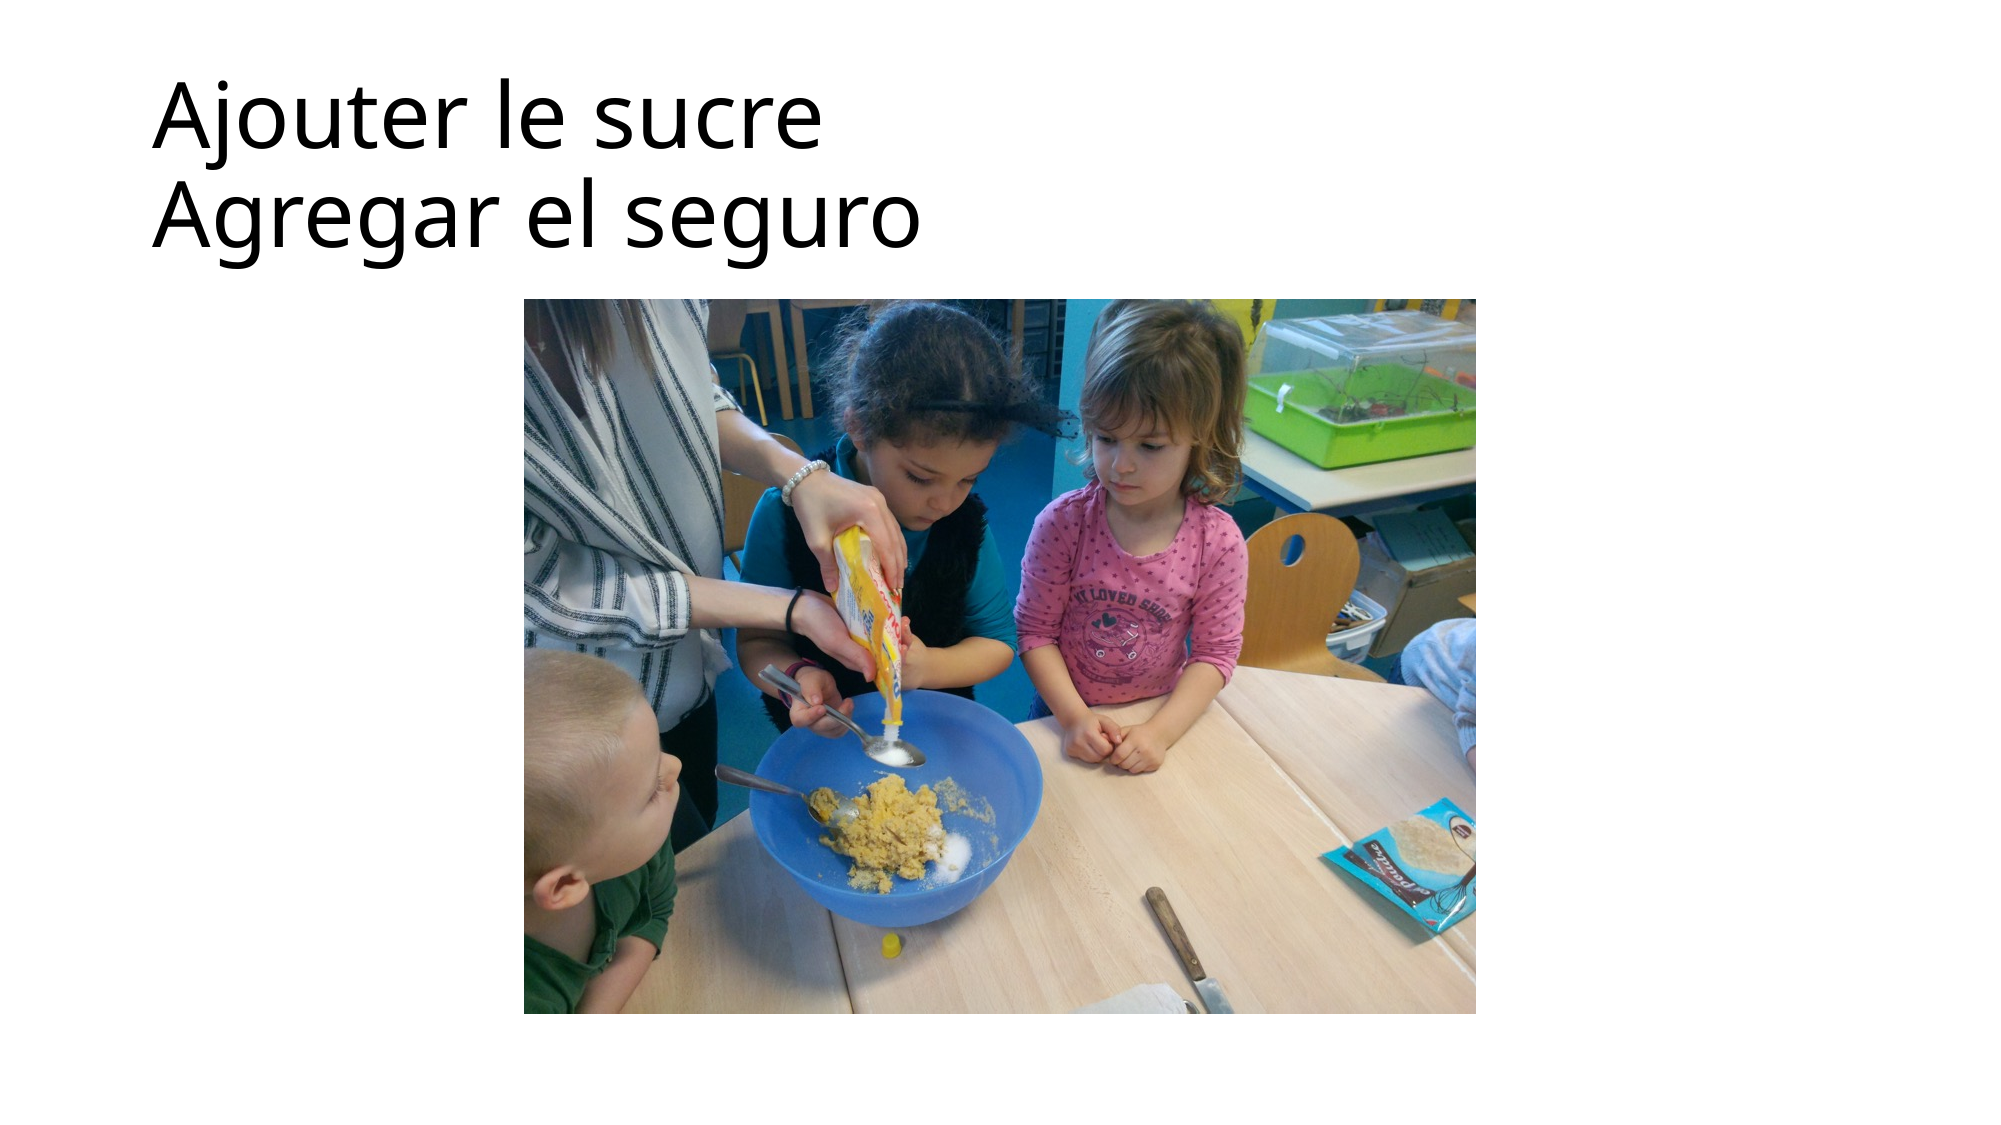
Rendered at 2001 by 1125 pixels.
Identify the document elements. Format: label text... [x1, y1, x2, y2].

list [524, 299, 1476, 1014]
title Ajouter le sucre Agregar el seguro [137, 59, 1863, 278]
